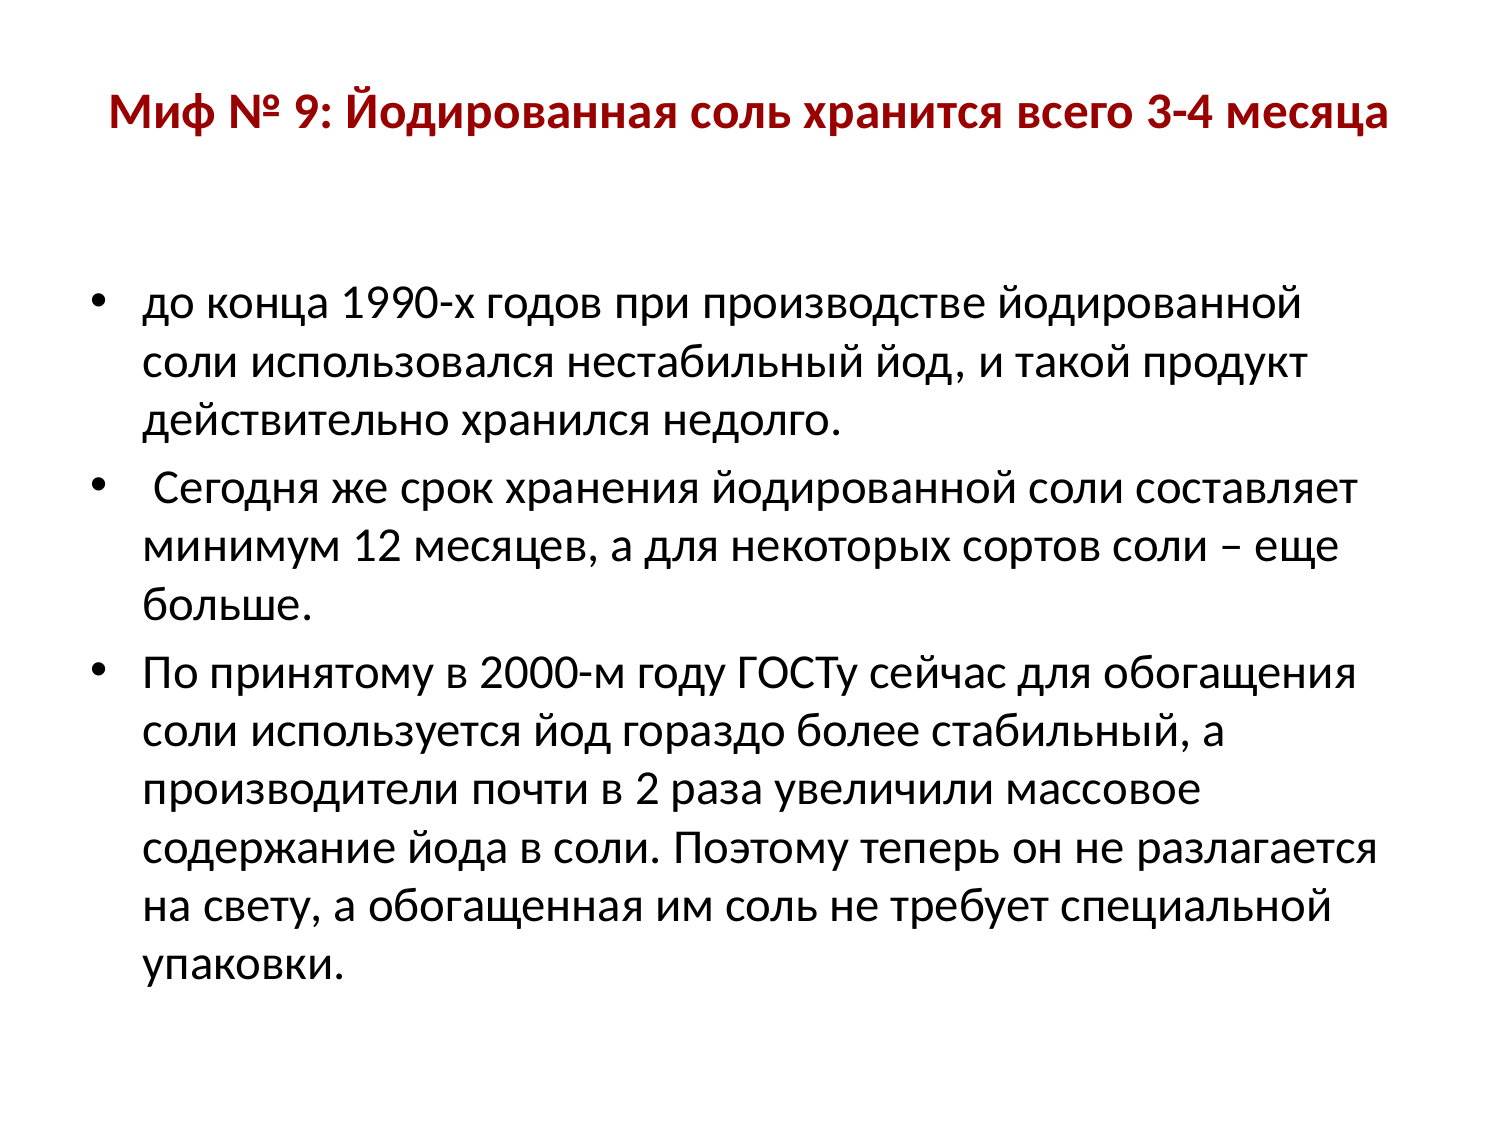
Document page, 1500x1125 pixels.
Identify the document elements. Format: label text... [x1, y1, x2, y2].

title Миф № 9: Йодированная соль хранится всего 3-4 месяца [75, 45, 1425, 233]
list до конца 1990-х годов при производстве йодированной соли использовался нестабильный йод, и такой продукт действительно хранился недолго. Сегодня же срок хранения йодированной соли составляет минимум 12 месяцев, а для некоторых сортов соли – еще больше. По принятому в 2000-м году ГОСТу сейчас для обогащения соли используется йод гораздо более стабильный, а производители почти в 2 раза увеличили массовое содержание йода в соли. Поэтому теперь он не разлагается на свету, а обогащенная им соль не требует специальной упаковки. [75, 262, 1425, 1005]
